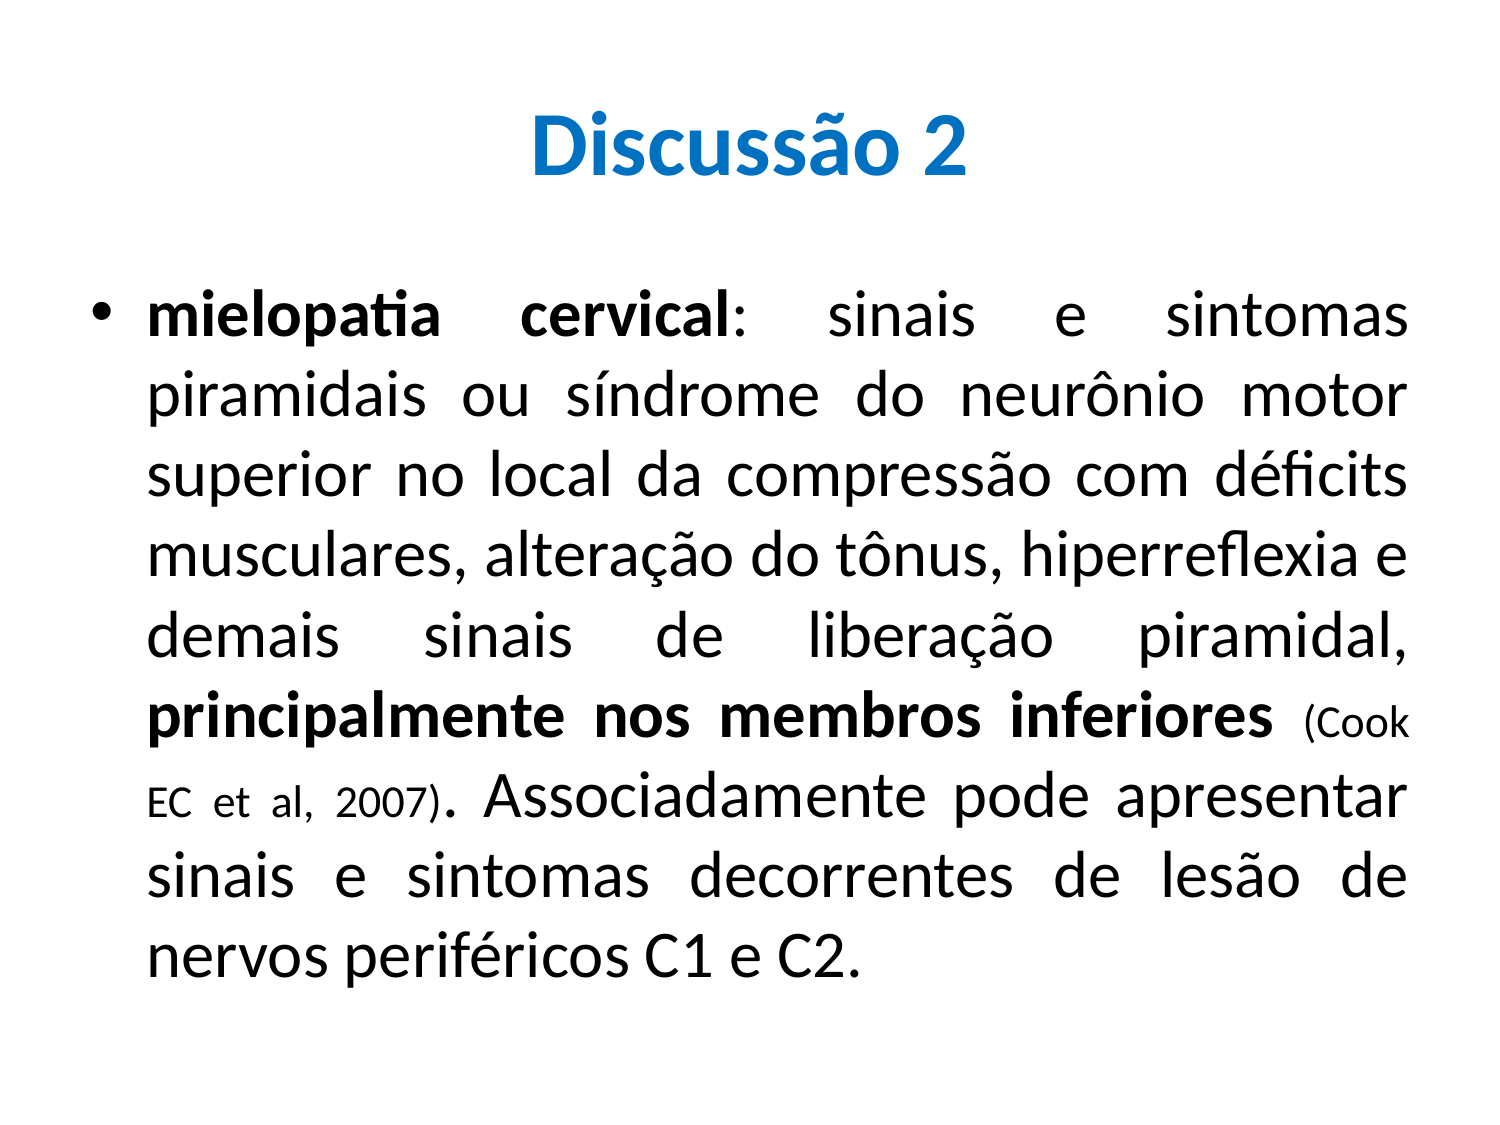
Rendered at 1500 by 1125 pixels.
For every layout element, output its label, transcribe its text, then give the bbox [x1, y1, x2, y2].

list mielopatia cervical: sinais e sintomas piramidais ou síndrome do neurônio motor superior no local da compressão com déficits musculares, alteração do tônus, hiperreflexia e demais sinais de liberação piramidal, principalmente nos membros inferiores (Cook EC et al, 2007). Associadamente pode apresentar sinais e sintomas decorrentes de lesão de nervos periféricos C1 e C2. [75, 262, 1425, 1005]
title Discussão 2 [75, 45, 1425, 233]
